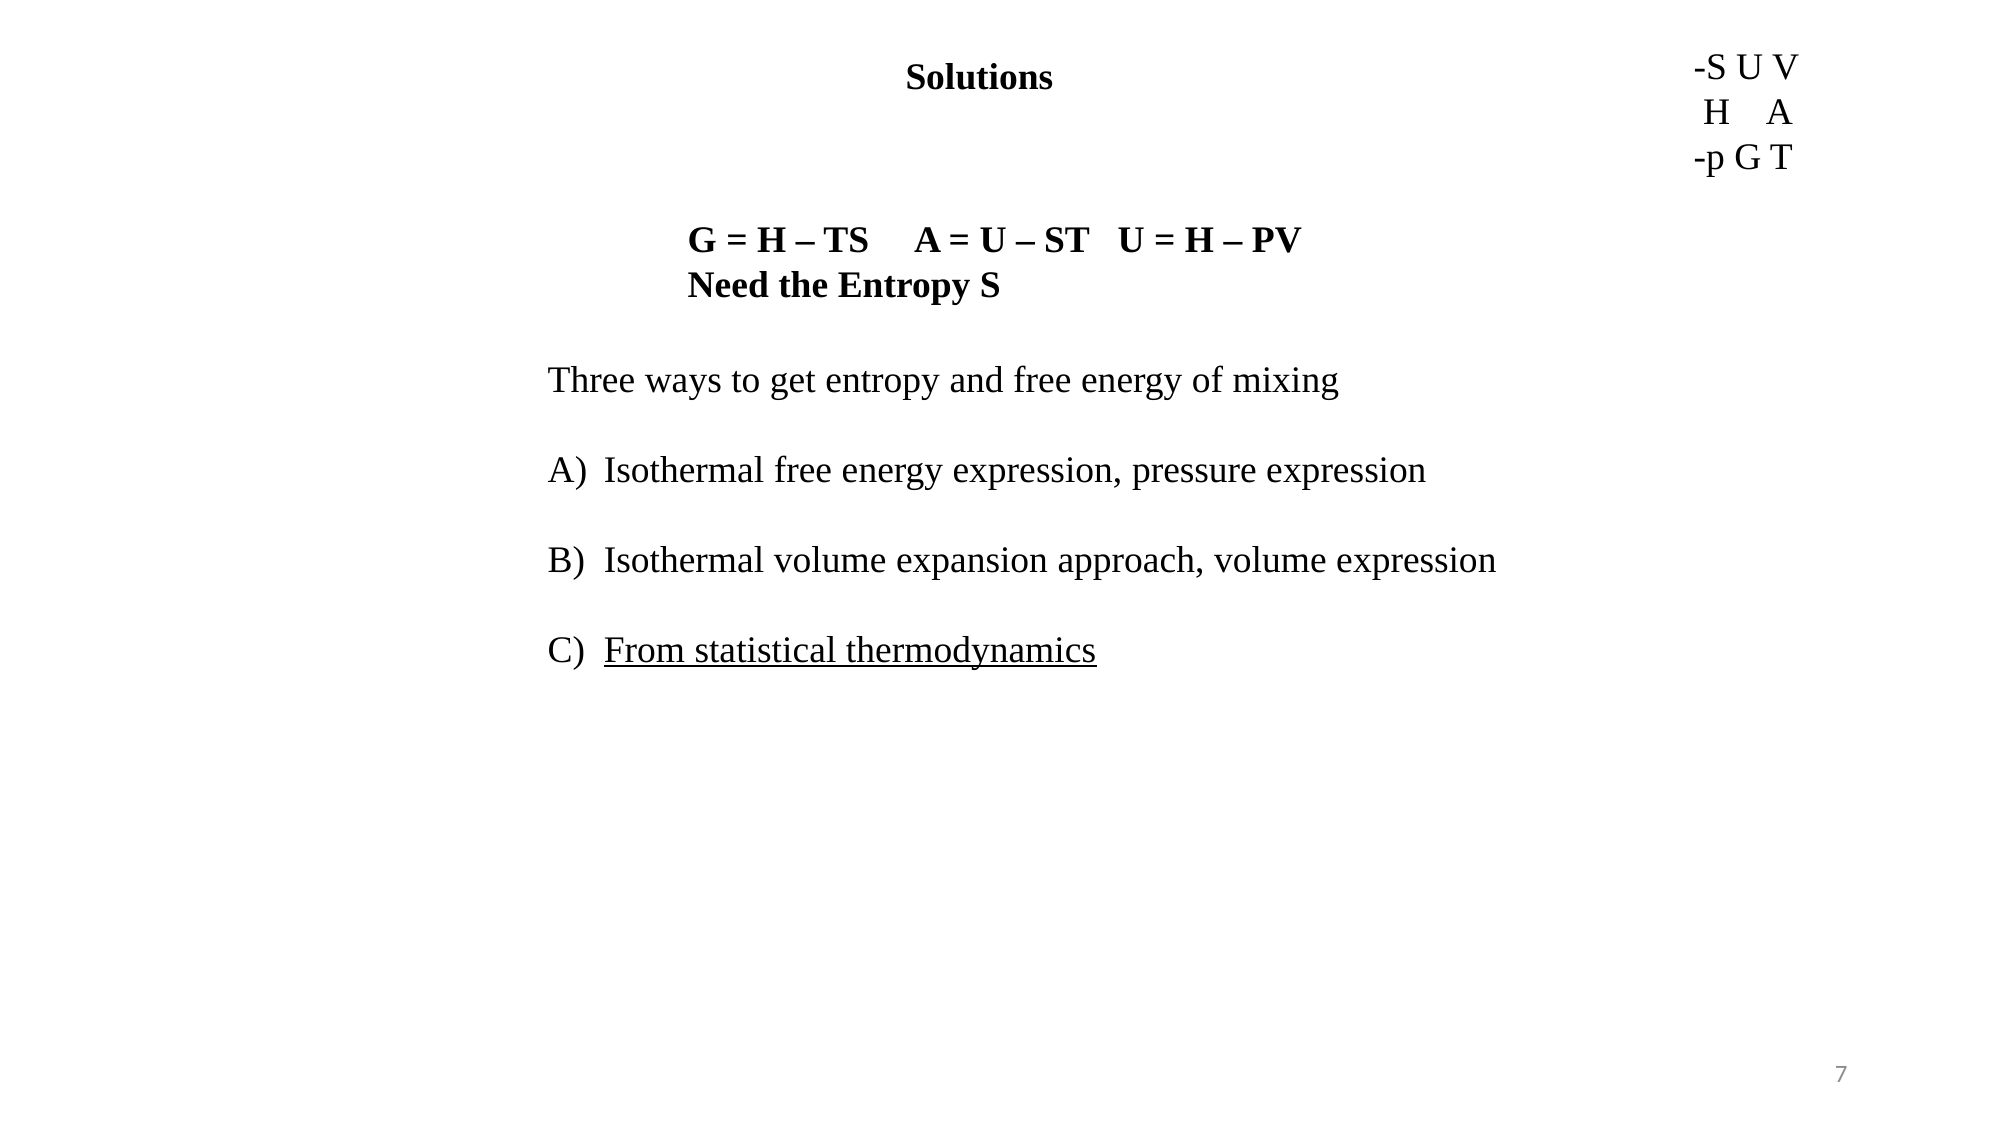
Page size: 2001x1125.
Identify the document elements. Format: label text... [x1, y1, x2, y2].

slide_number 7 [1412, 1042, 1863, 1103]
text_box -S U V H A -p G T [1678, 34, 1814, 185]
text_box Three ways to get entropy and free energy of mixing Isothermal free energy expression, pressure expression Isothermal volume expansion approach, volume expression From statistical thermodynamics [533, 347, 1625, 678]
text_box G = H – TS A = U – ST U = H – PV Need the Entropy S [672, 207, 1318, 313]
text_box Solutions [890, 45, 1069, 105]
